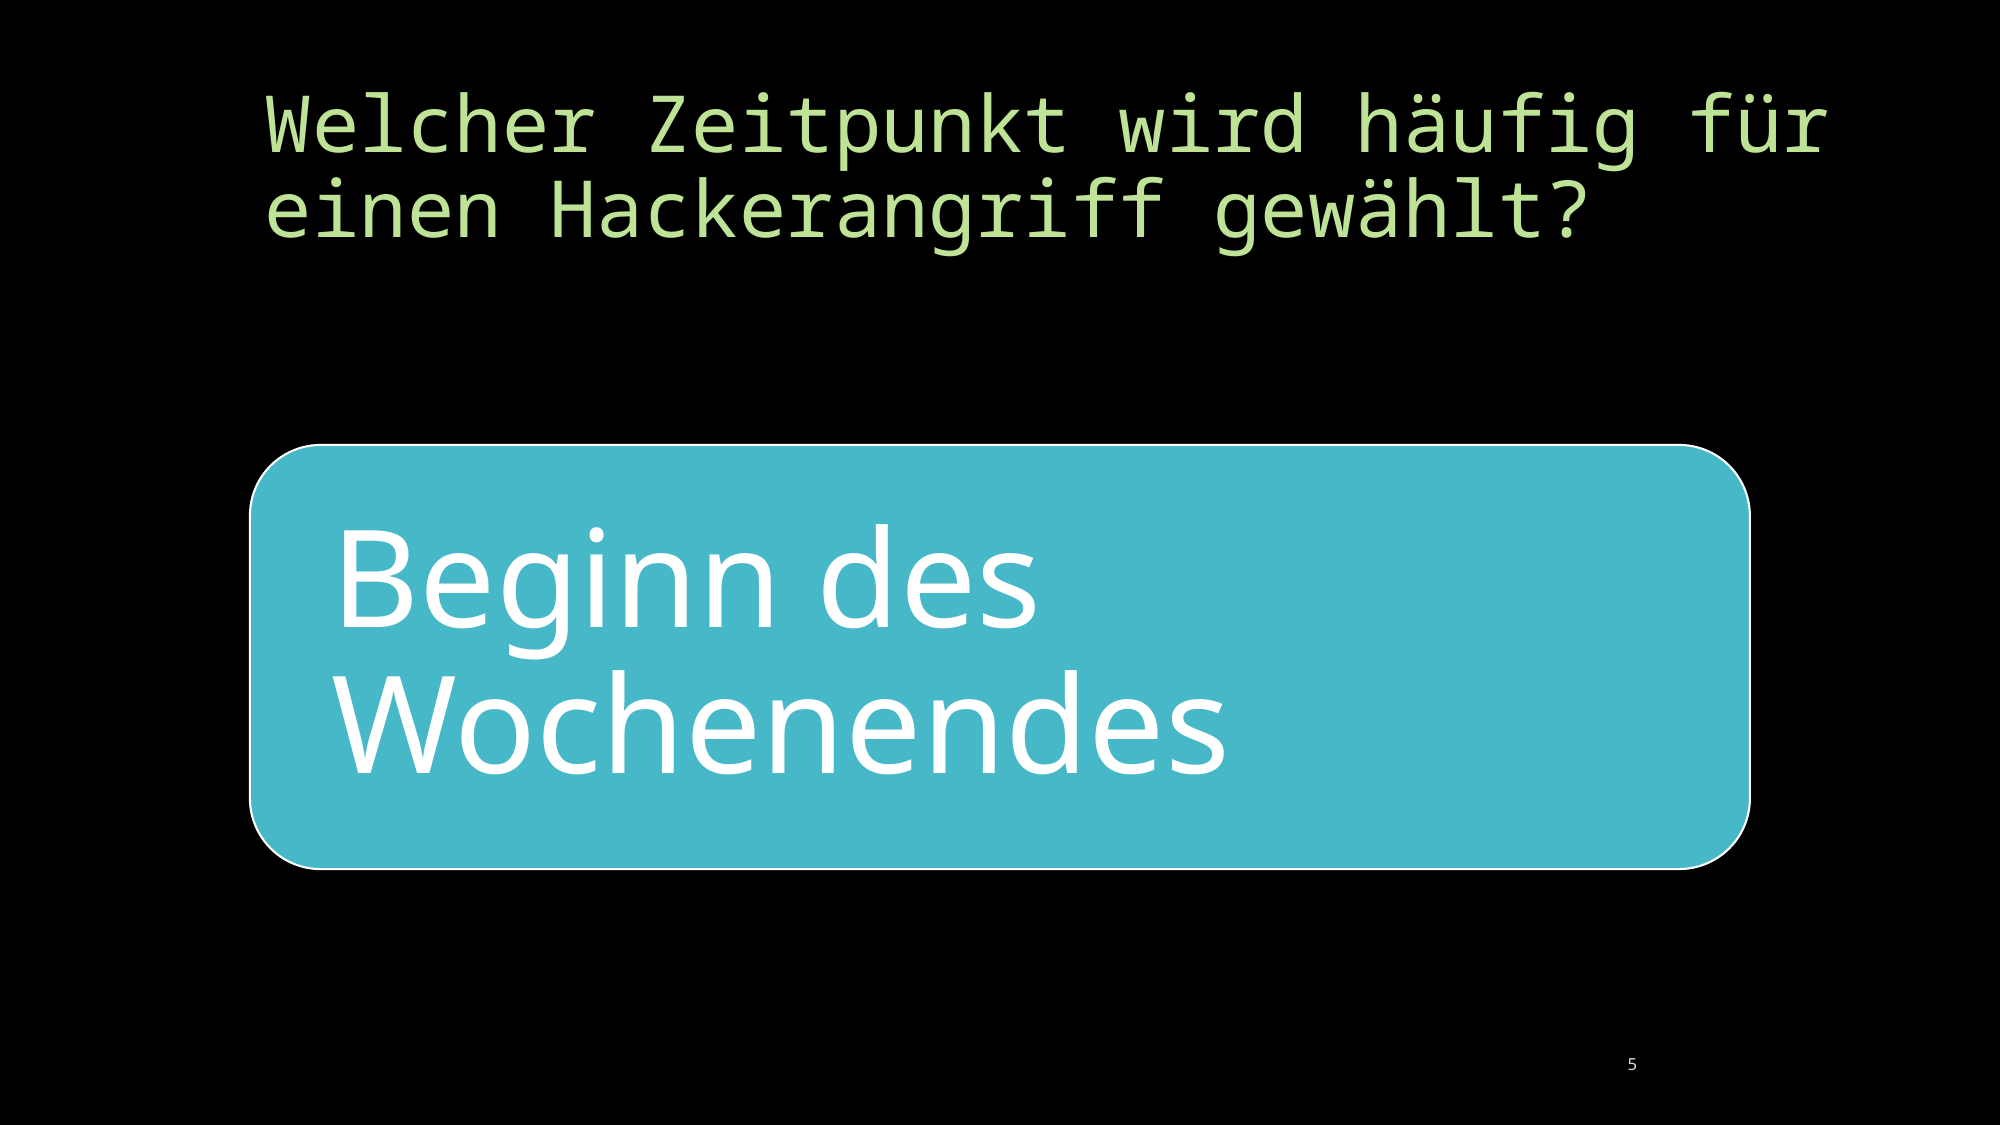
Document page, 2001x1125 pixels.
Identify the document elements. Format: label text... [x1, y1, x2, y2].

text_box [249, 302, 1750, 1012]
title Welcher Zeitpunkt wird häufig für einen Hackerangriff gewählt? [249, 75, 1863, 263]
slide_number 5 [1612, 1043, 1750, 1086]
